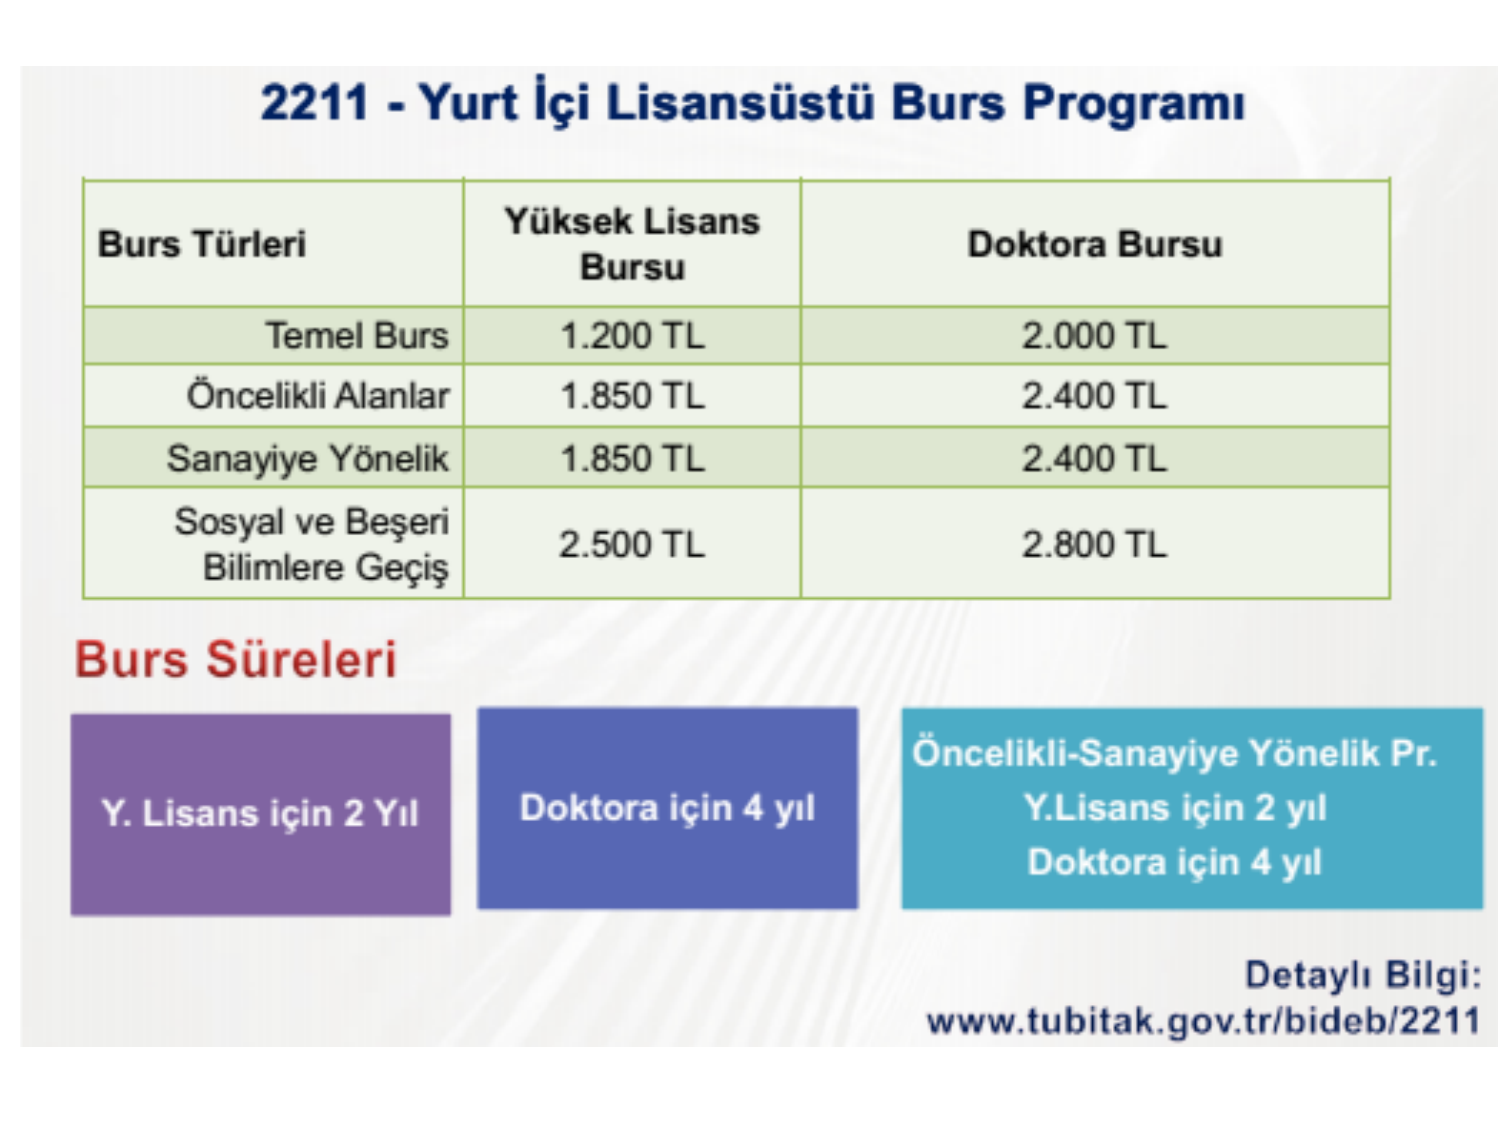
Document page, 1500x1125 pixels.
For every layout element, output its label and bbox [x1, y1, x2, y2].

picture [19, 66, 1498, 1047]
